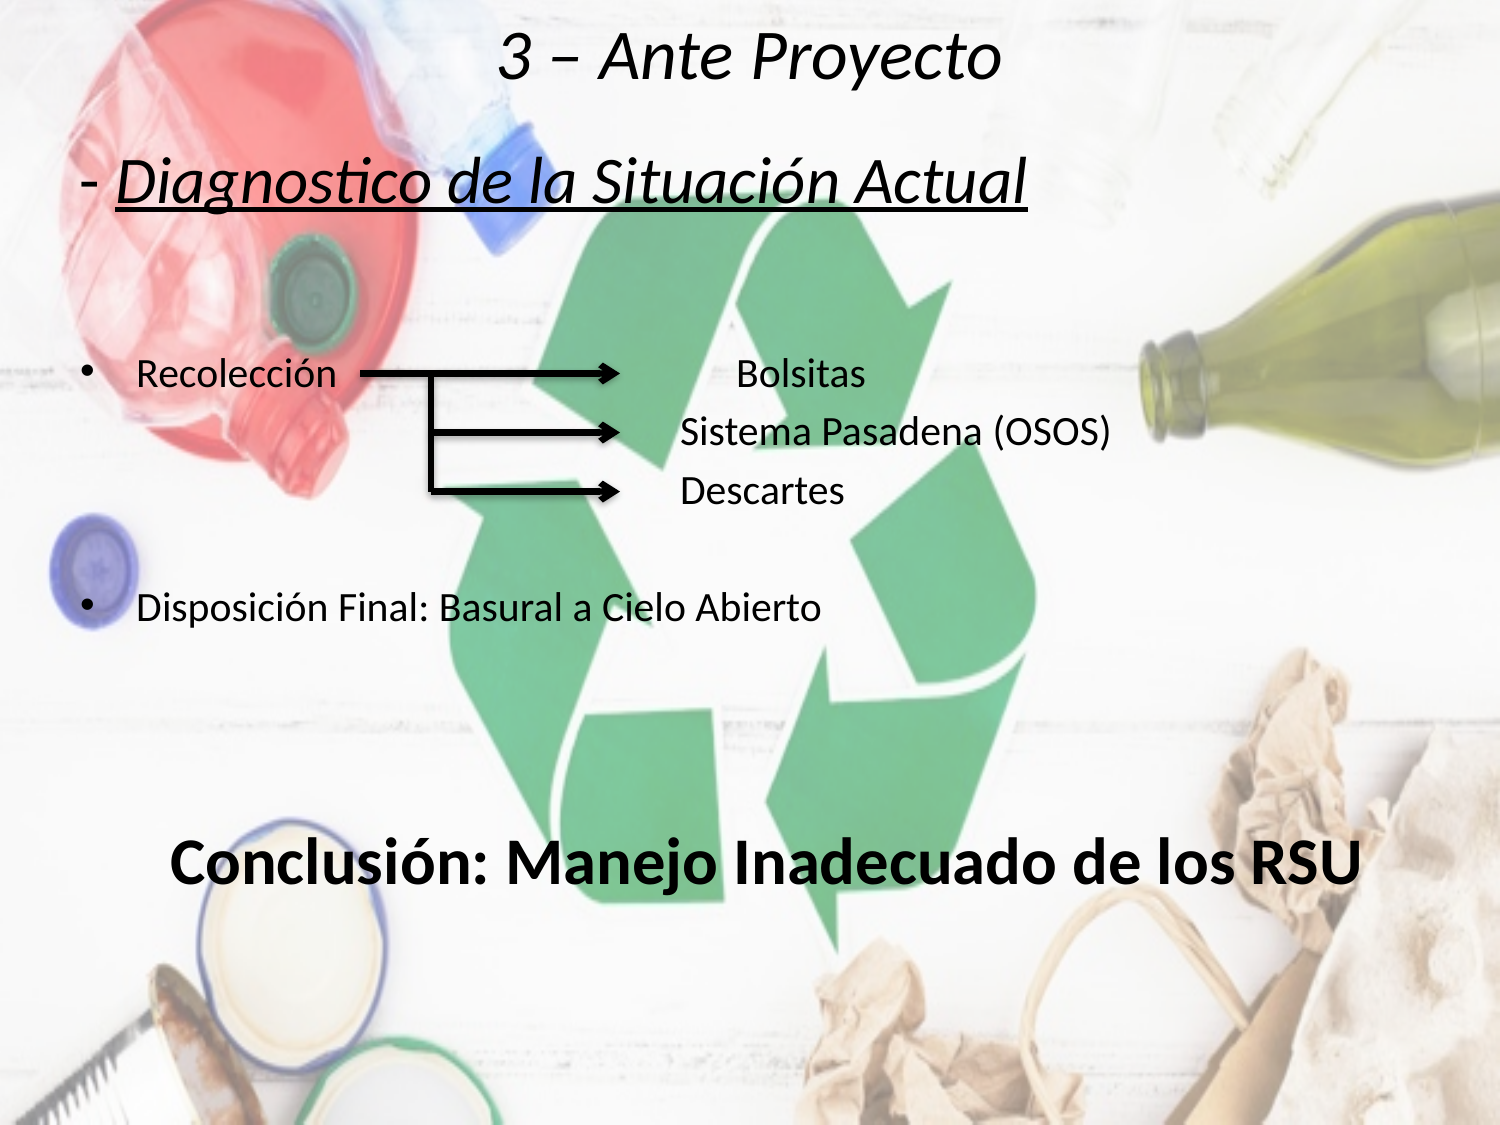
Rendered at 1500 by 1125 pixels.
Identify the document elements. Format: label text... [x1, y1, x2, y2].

title 3 – Ante Proyecto [0, 0, 1500, 102]
list Recolección Bolsitas Sistema Pasadena (OSOS) Descartes Disposición Final: Basural a Cielo Abierto [64, 338, 1211, 705]
text_box Conclusión: Manejo Inadecuado de los RSU [61, 810, 1473, 906]
text_box - Diagnostico de la Situación Actual [64, 128, 1069, 240]
